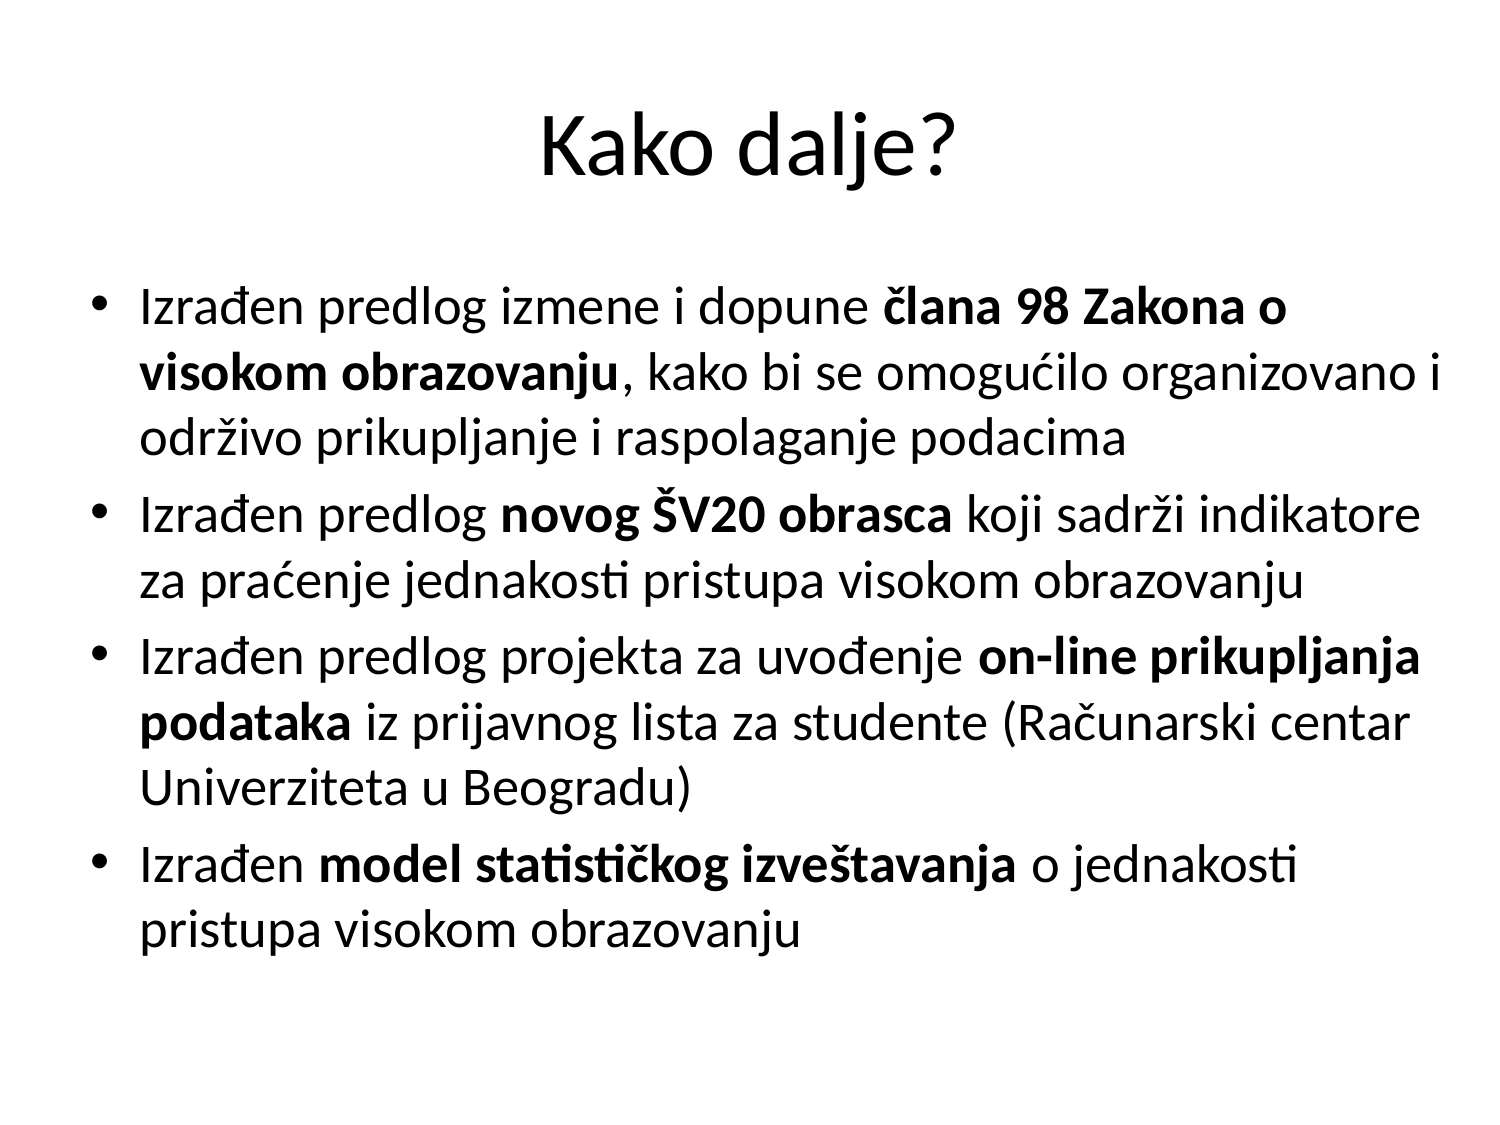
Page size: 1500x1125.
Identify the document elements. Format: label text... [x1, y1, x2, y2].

title Kako dalje? [75, 45, 1425, 233]
list Izrađen predlog izmene i dopune člana 98 Zakona o visokom obrazovanju, kako bi se omogućilo organizovano i održivo prikupljanje i raspolaganje podacima Izrađen predlog novog ŠV20 obrasca koji sadrži indikatore za praćenje jednakosti pristupa visokom obrazovanju Izrađen predlog projekta za uvođenje on-line prikupljanja podataka iz prijavnog lista za studente (Računarski centar Univerziteta u Beogradu) Izrađen model statističkog izveštavanja o jednakosti pristupa visokom obrazovanju [75, 262, 1463, 1063]
